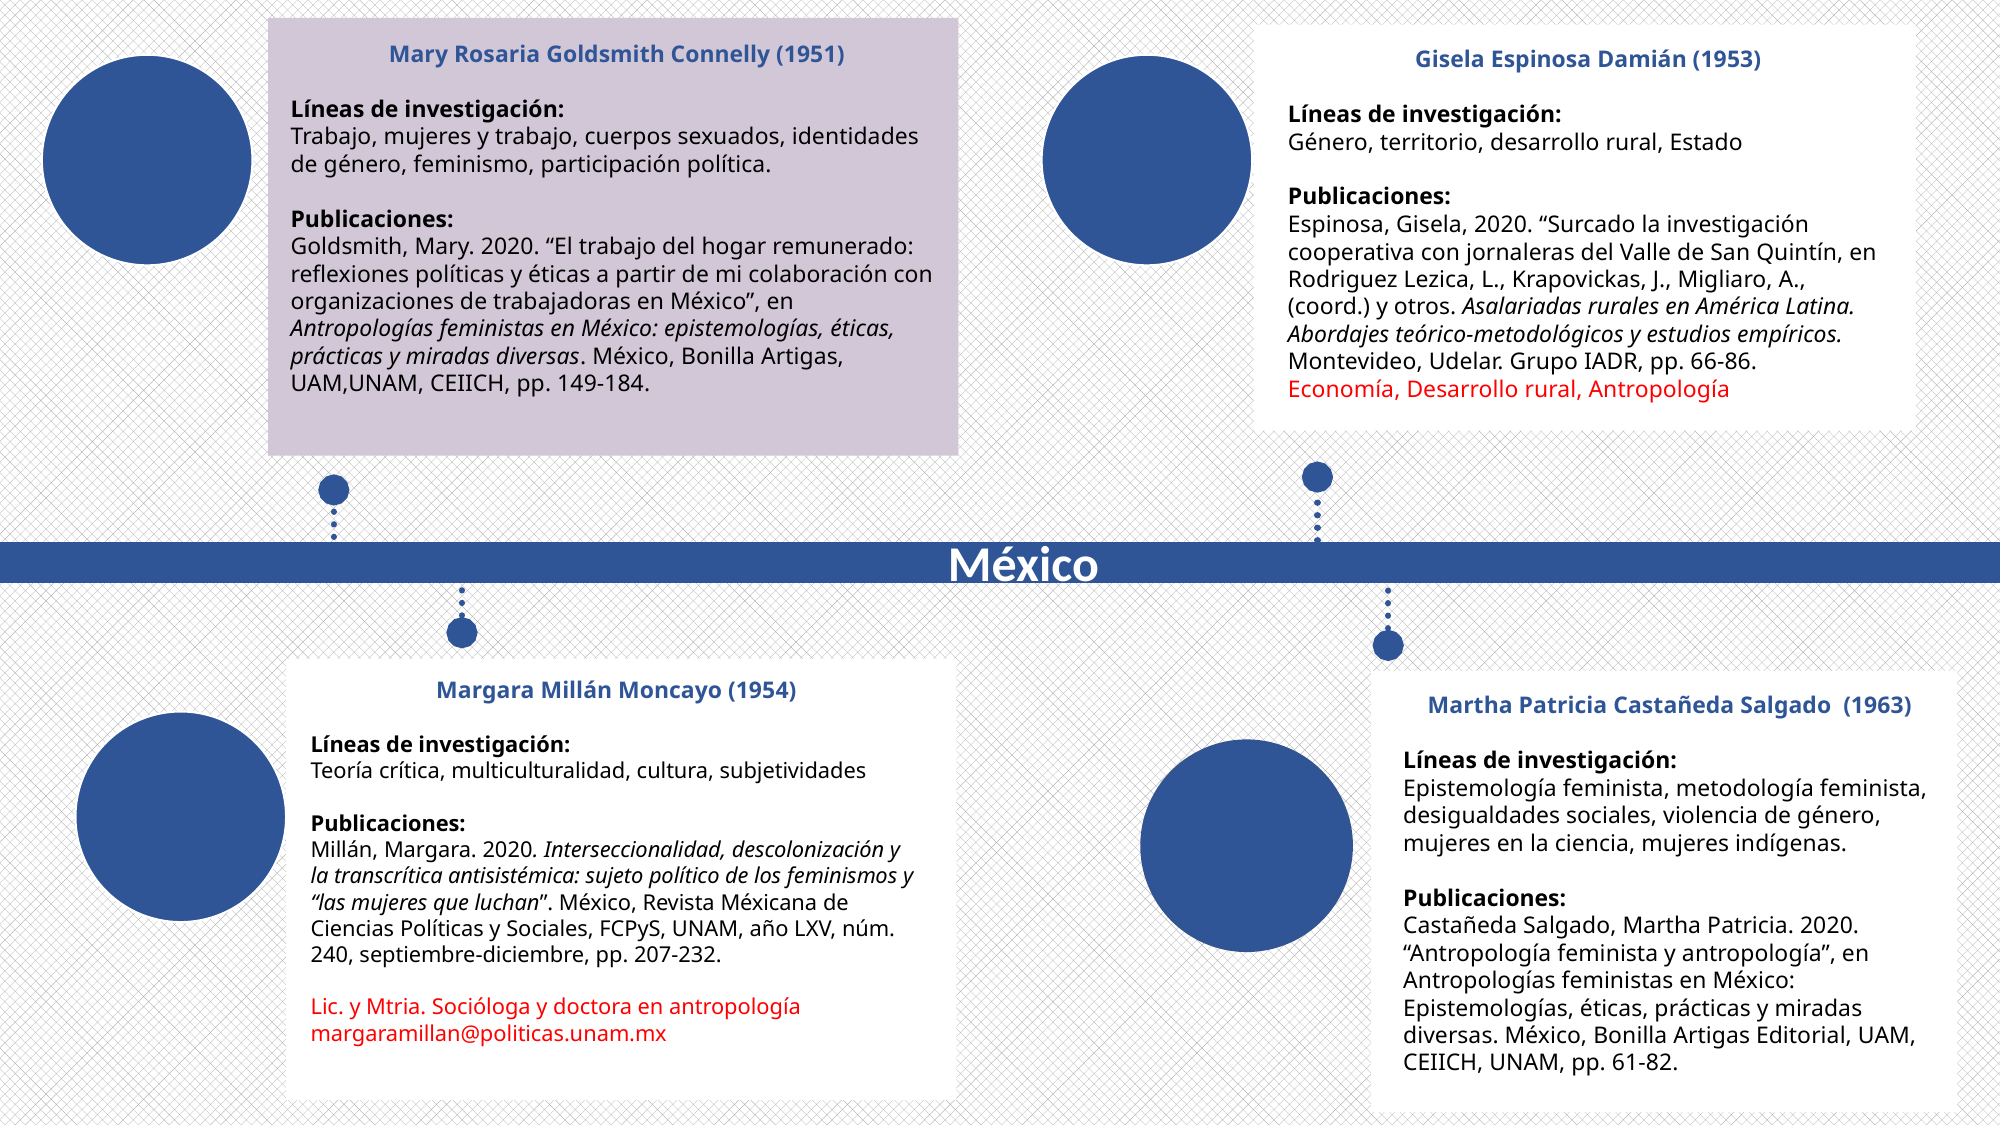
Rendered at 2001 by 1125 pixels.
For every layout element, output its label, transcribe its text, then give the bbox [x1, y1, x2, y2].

text_box [267, 17, 959, 457]
text_box [1140, 739, 1353, 953]
text_box Mary Rosaria Goldsmith Connelly (1951) Líneas de investigación: Trabajo, mujeres y trabajo, cuerpos sexuados, identidades de género, feminismo, participación política. Publicaciones: Goldsmith, Mary. 2020. “El trabajo del hogar remunerado: reflexiones políticas y éticas a partir de mi colaboración con organizaciones de trabajadoras en México”, en Antropologías feministas en México: epistemologías, éticas, prácticas y miradas diversas. México, Bonilla Artigas, UAM,UNAM, CEIICH, pp. 149-184. [275, 32, 959, 404]
text_box Martha Patricia Castañeda Salgado (1963) Líneas de investigación: Epistemología feminista, metodología feminista, desigualdades sociales, violencia de género, mujeres en la ciencia, mujeres indígenas. Publicaciones: Castañeda Salgado, Martha Patricia. 2020. “Antropología feminista y antropología”, en Antropologías feministas en México: Epistemologías, éticas, prácticas y miradas diversas. México, Bonilla Artigas Editorial, UAM, CEIICH, UNAM, pp. 61-82. [1388, 683, 1952, 1111]
text_box [285, 658, 957, 1101]
text_box México [933, 563, 1233, 599]
text_box Gisela Espinosa Damián (1953) Líneas de investigación: Género, territorio, desarrollo rural, Estado Publicaciones: Espinosa, Gisela, 2020. “Surcado la investigación cooperativa con jornaleras del Valle de San Quintín, en Rodriguez Lezica, L., Krapovickas, J., Migliaro, A., (coord.) y otros. Asalariadas rurales en América Latina. Abordajes teórico-metodológicos y estudios empíricos. Montevideo, Udelar. Grupo IADR, pp. 66-86. Economía, Desarrollo rural, Antropología [1273, 37, 1904, 410]
text_box [1370, 670, 1958, 1113]
text_box [1040, 53, 1254, 267]
text_box [40, 53, 254, 267]
text_box Margara Millán Moncayo (1954) Líneas de investigación: Teoría crítica, multiculturalidad, cultura, subjetividades Publicaciones: Millán, Margara. 2020. Interseccionalidad, descolonización y la transcrítica antisistémica: sujeto político de los feminismos y “las mujeres que luchan”. México, Revista Méxicana de Ciencias Políticas y Sociales, FCPyS, UNAM, año LXV, núm. 240, septiembre-diciembre, pp. 207-232. Lic. y Mtria. Socióloga y doctora en antropología margaramillan@politicas.unam.mx [295, 668, 938, 1053]
text_box México [933, 524, 1233, 562]
text_box [74, 710, 288, 924]
text_box [1253, 23, 1917, 432]
